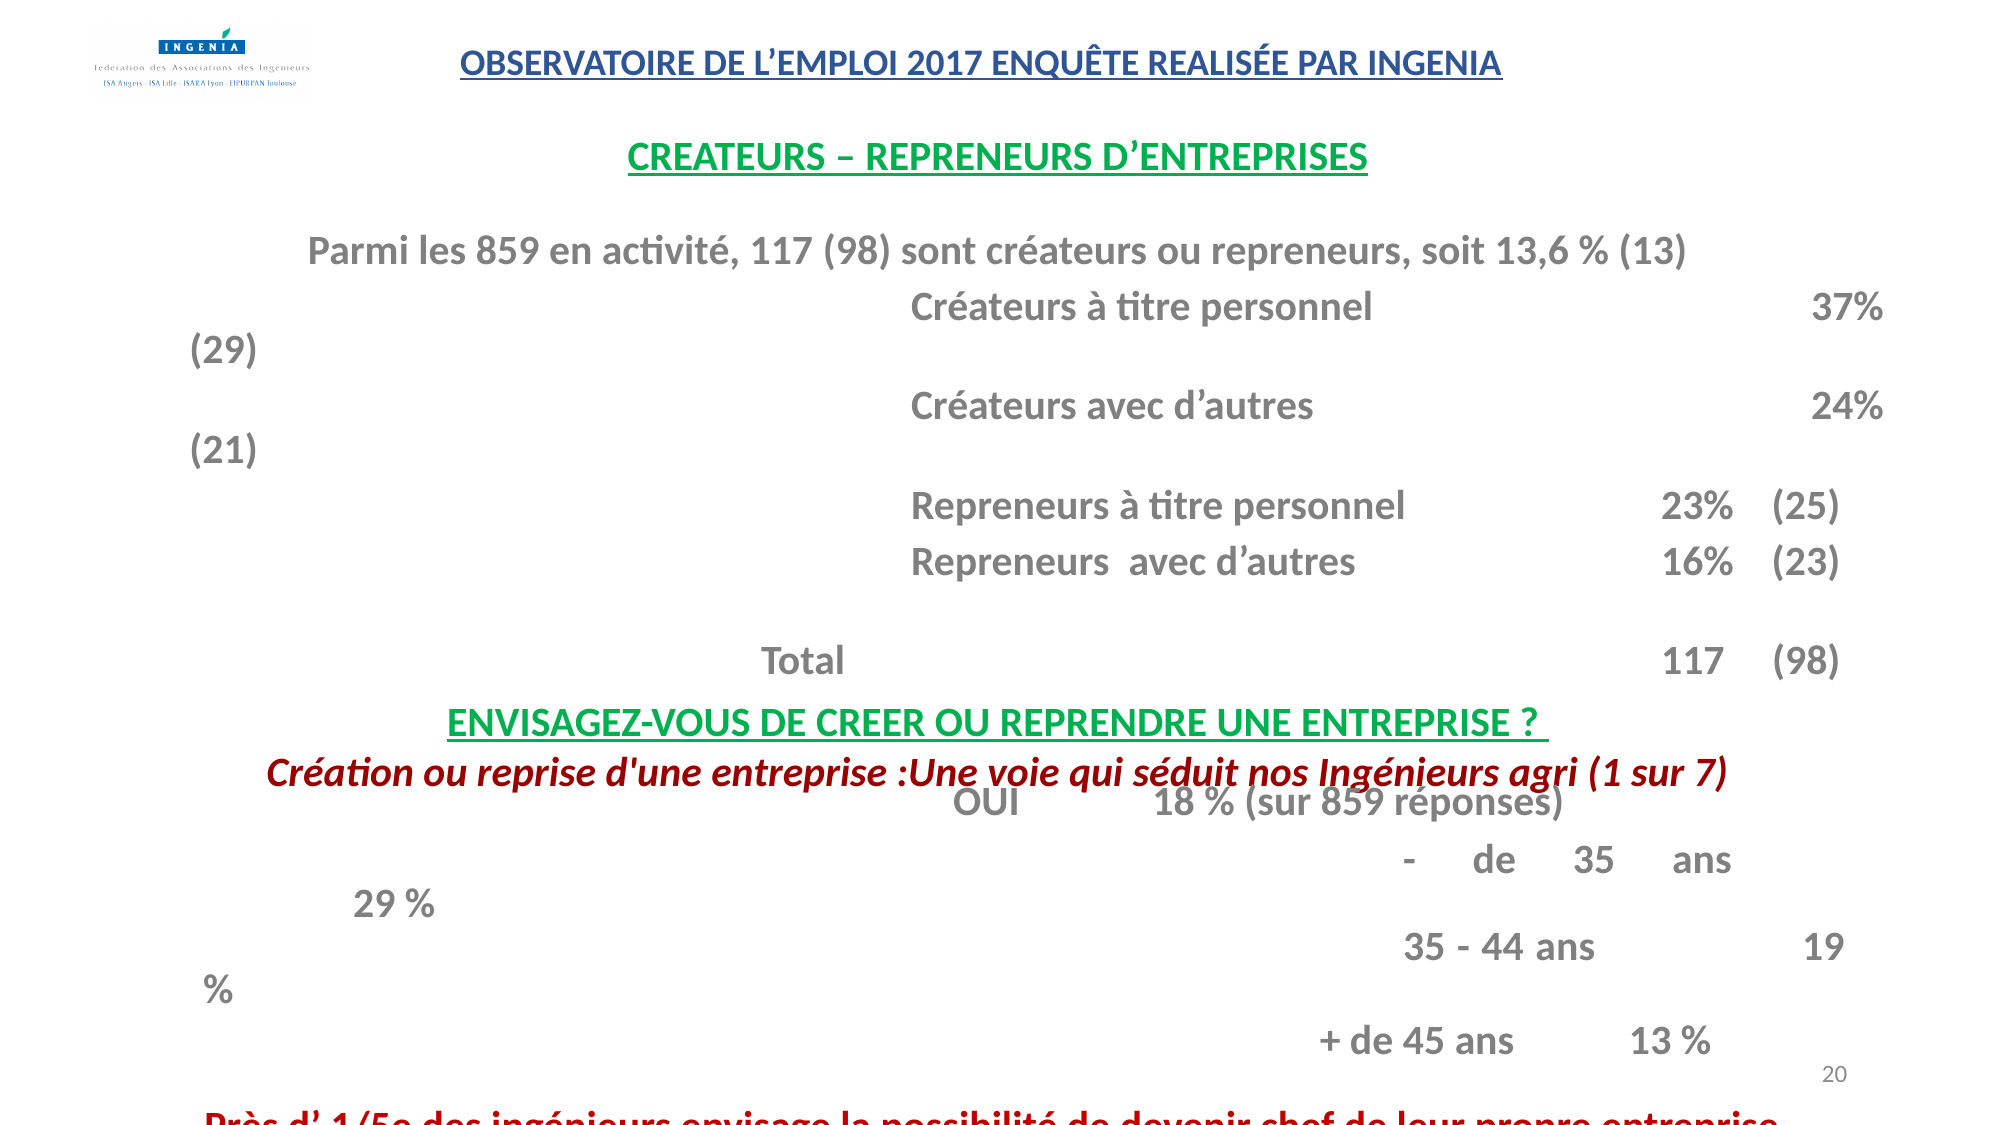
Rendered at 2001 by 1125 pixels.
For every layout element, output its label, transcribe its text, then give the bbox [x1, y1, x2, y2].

text_box CREATEURS – REPRENEURS D’ENTREPRISES Parmi les 859 en activité, 117 (98) sont créateurs ou repreneurs, soit 13,6 % (13) Créateurs à titre personnel 37% (29) Créateurs avec d’autres 24% (21) Repreneurs à titre personnel 23% (25) Repreneurs avec d’autres 16% (23) Total 117 (98) Création ou reprise d'une entreprise :Une voie qui séduit nos Ingénieurs agri (1 sur 7) [93, 128, 1902, 803]
text_box OBSERVATOIRE DE L’EMPLOI 2017 ENQUÊTE REALISÉE PAR INGENIA [404, 12, 1559, 91]
picture [93, 22, 311, 101]
text_box ENVISAGEZ-VOUS DE CREER OU REPRENDRE UNE ENTREPRISE ? OUI 18 % (sur 859 réponses) - de 35 ans 29 % 35 - 44 ans 19 % + de 45 ans 13 % Près d’ 1/5e des ingénieurs envisage la possibilité de devenir chef de leur propre entreprise. [135, 694, 1860, 1125]
